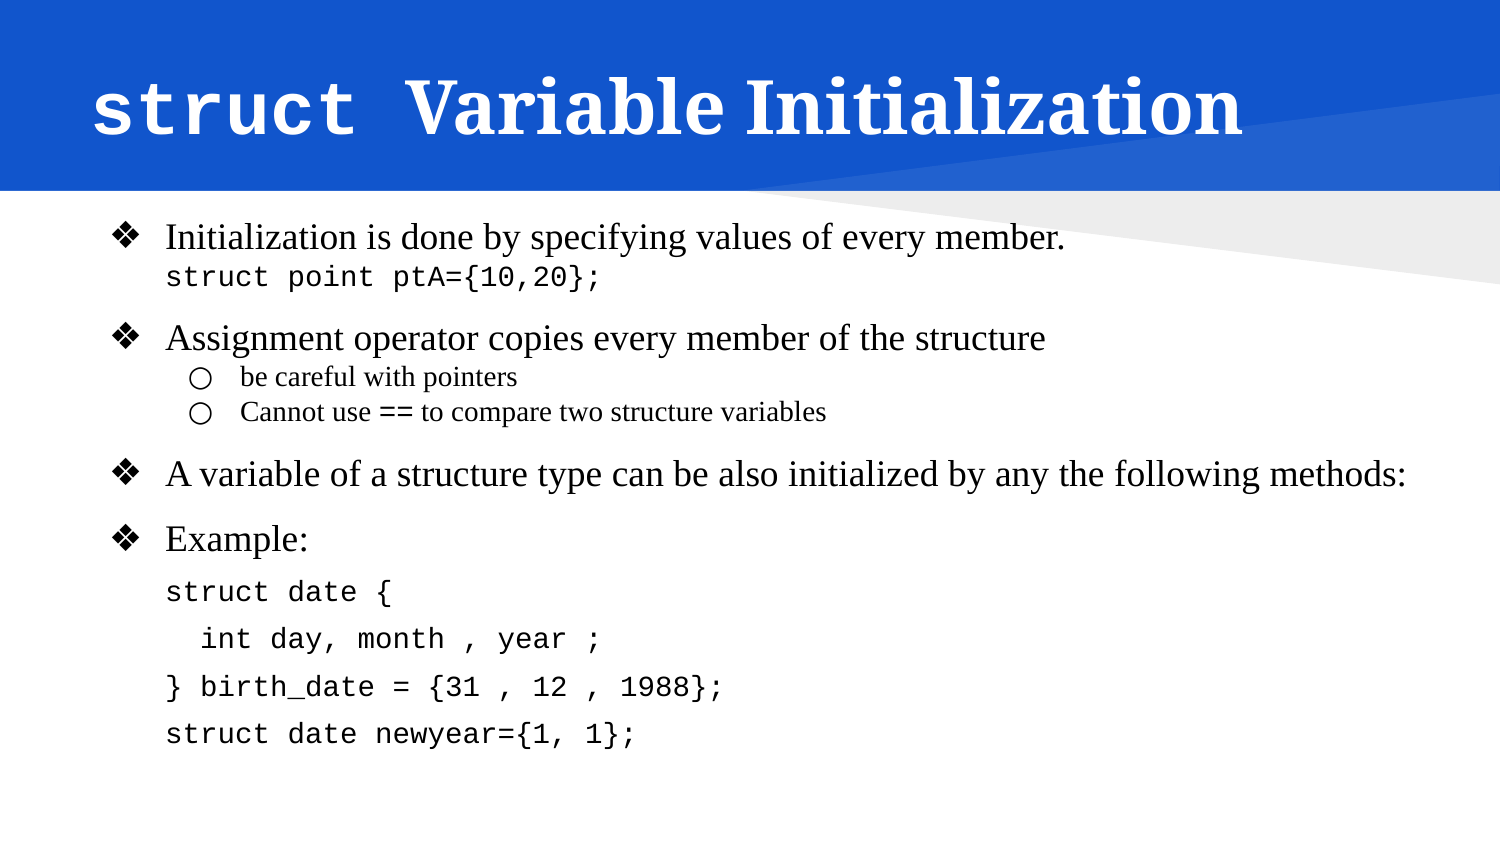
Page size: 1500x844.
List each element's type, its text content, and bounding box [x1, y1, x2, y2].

list Initialization is done by specifying values of every member. struct point ptA={10,20}; Assignment operator copies every member of the structure be careful with pointers Cannot use == to compare two structure variables A variable of a structure type can be also initialized by any the following methods: Example: struct date { int day, month , year ; } birth_date = {31 , 12 , 1988}; struct date newyear={1, 1}; [75, 196, 1425, 808]
title struct Variable Initialization [75, 33, 1425, 175]
